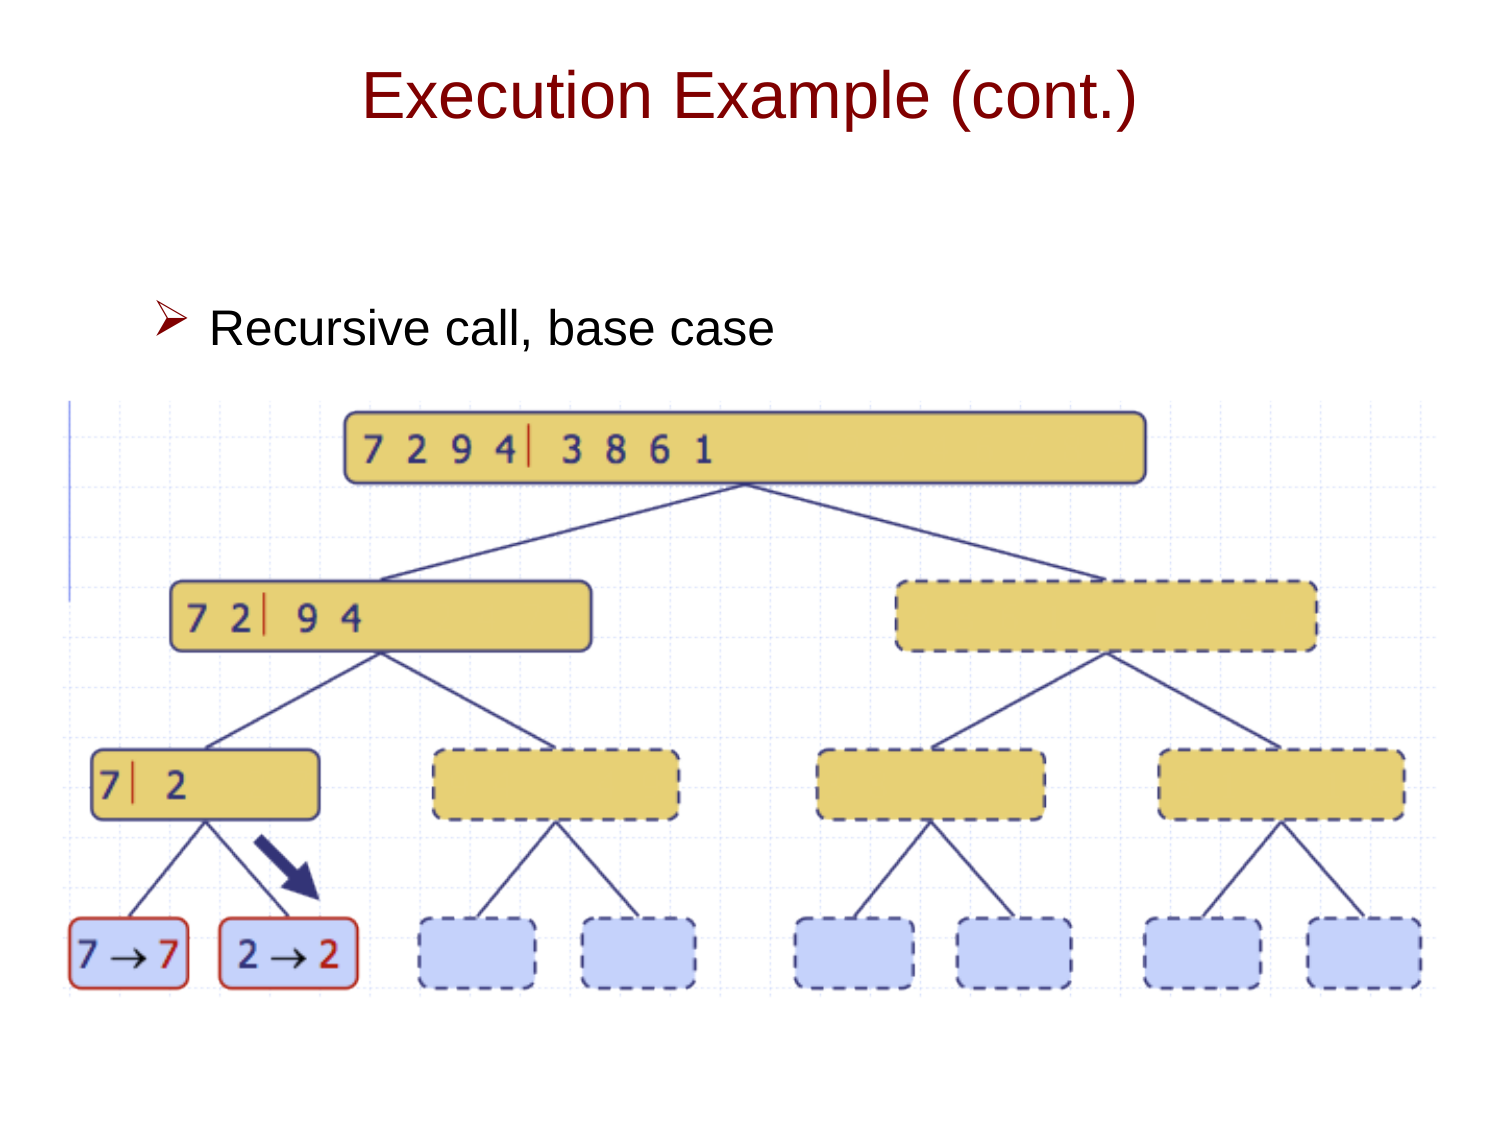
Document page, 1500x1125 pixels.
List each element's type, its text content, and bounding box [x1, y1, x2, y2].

list Recursive call, base case [137, 287, 1413, 398]
picture [61, 399, 1439, 1001]
title Execution Example (cont.) [74, 44, 1426, 139]
